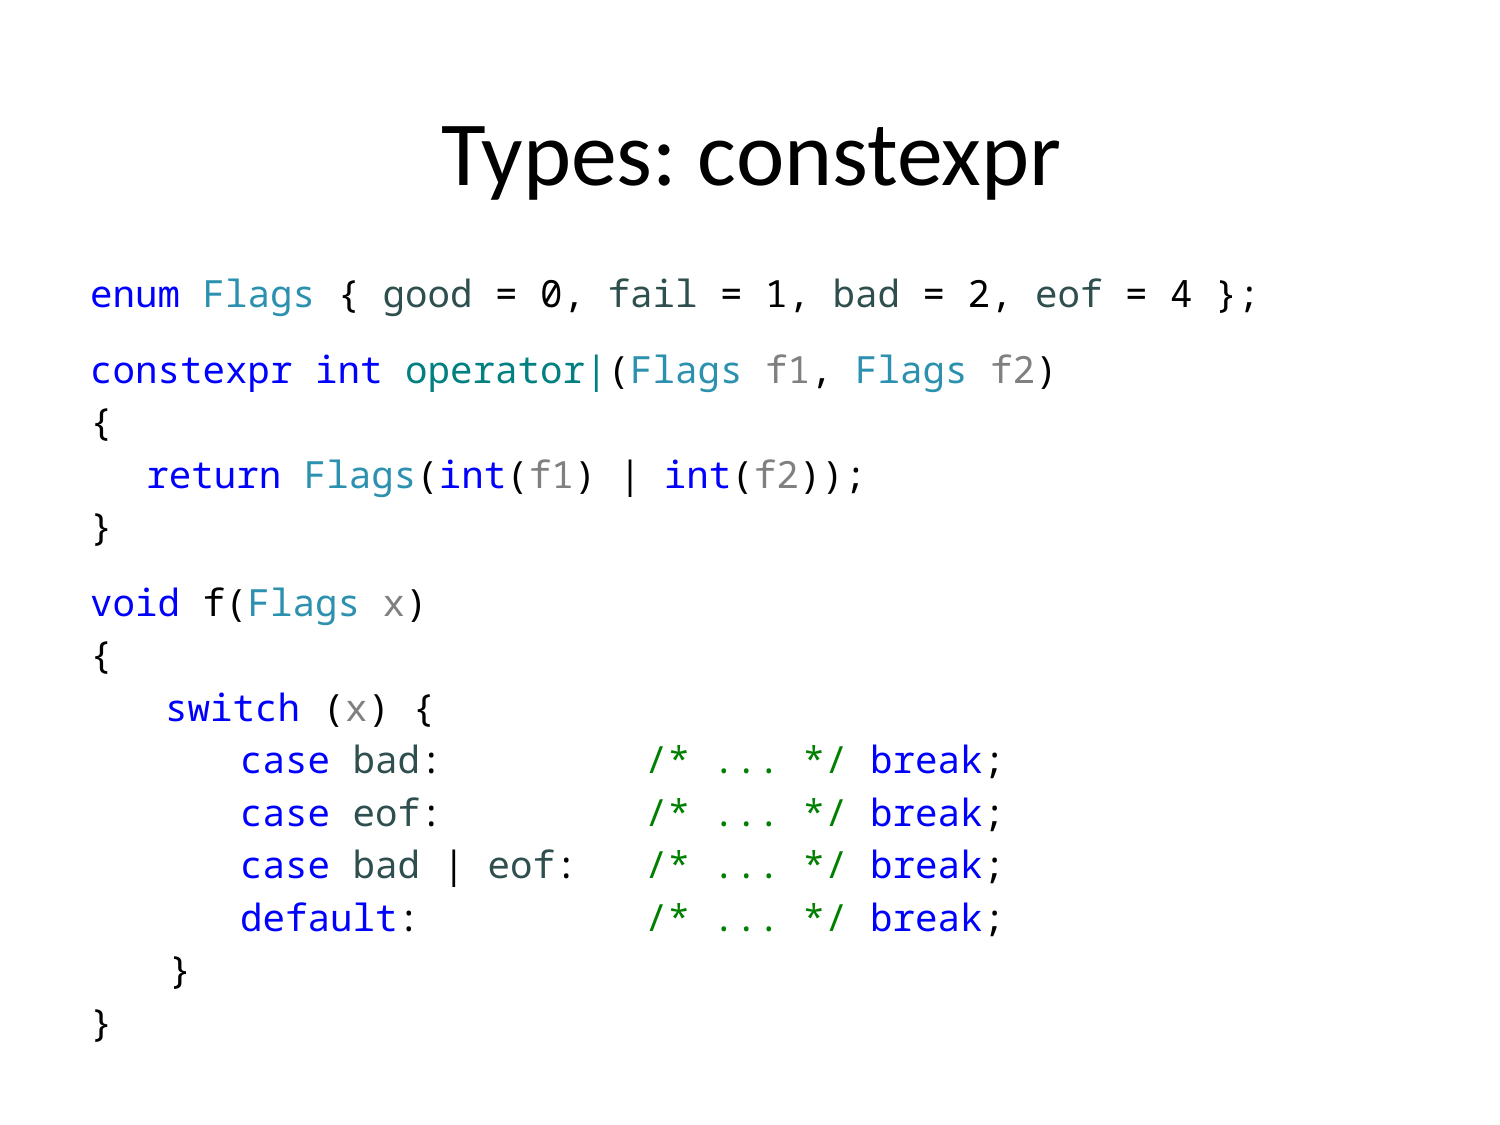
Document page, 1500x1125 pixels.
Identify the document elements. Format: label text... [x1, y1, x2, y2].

list enum Flags { good = 0, fail = 1, bad = 2, eof = 4 }; constexpr int operator|(Flags f1, Flags f2) { return Flags(int(f1) | int(f2)); } void f(Flags x) { switch (x) { case bad: /* ... */ break; case eof: /* ... */ break; case bad | eof: /* ... */ break; default: /* ... */ break; } } [75, 262, 1447, 1059]
title Types: constexpr [76, 54, 1427, 243]
